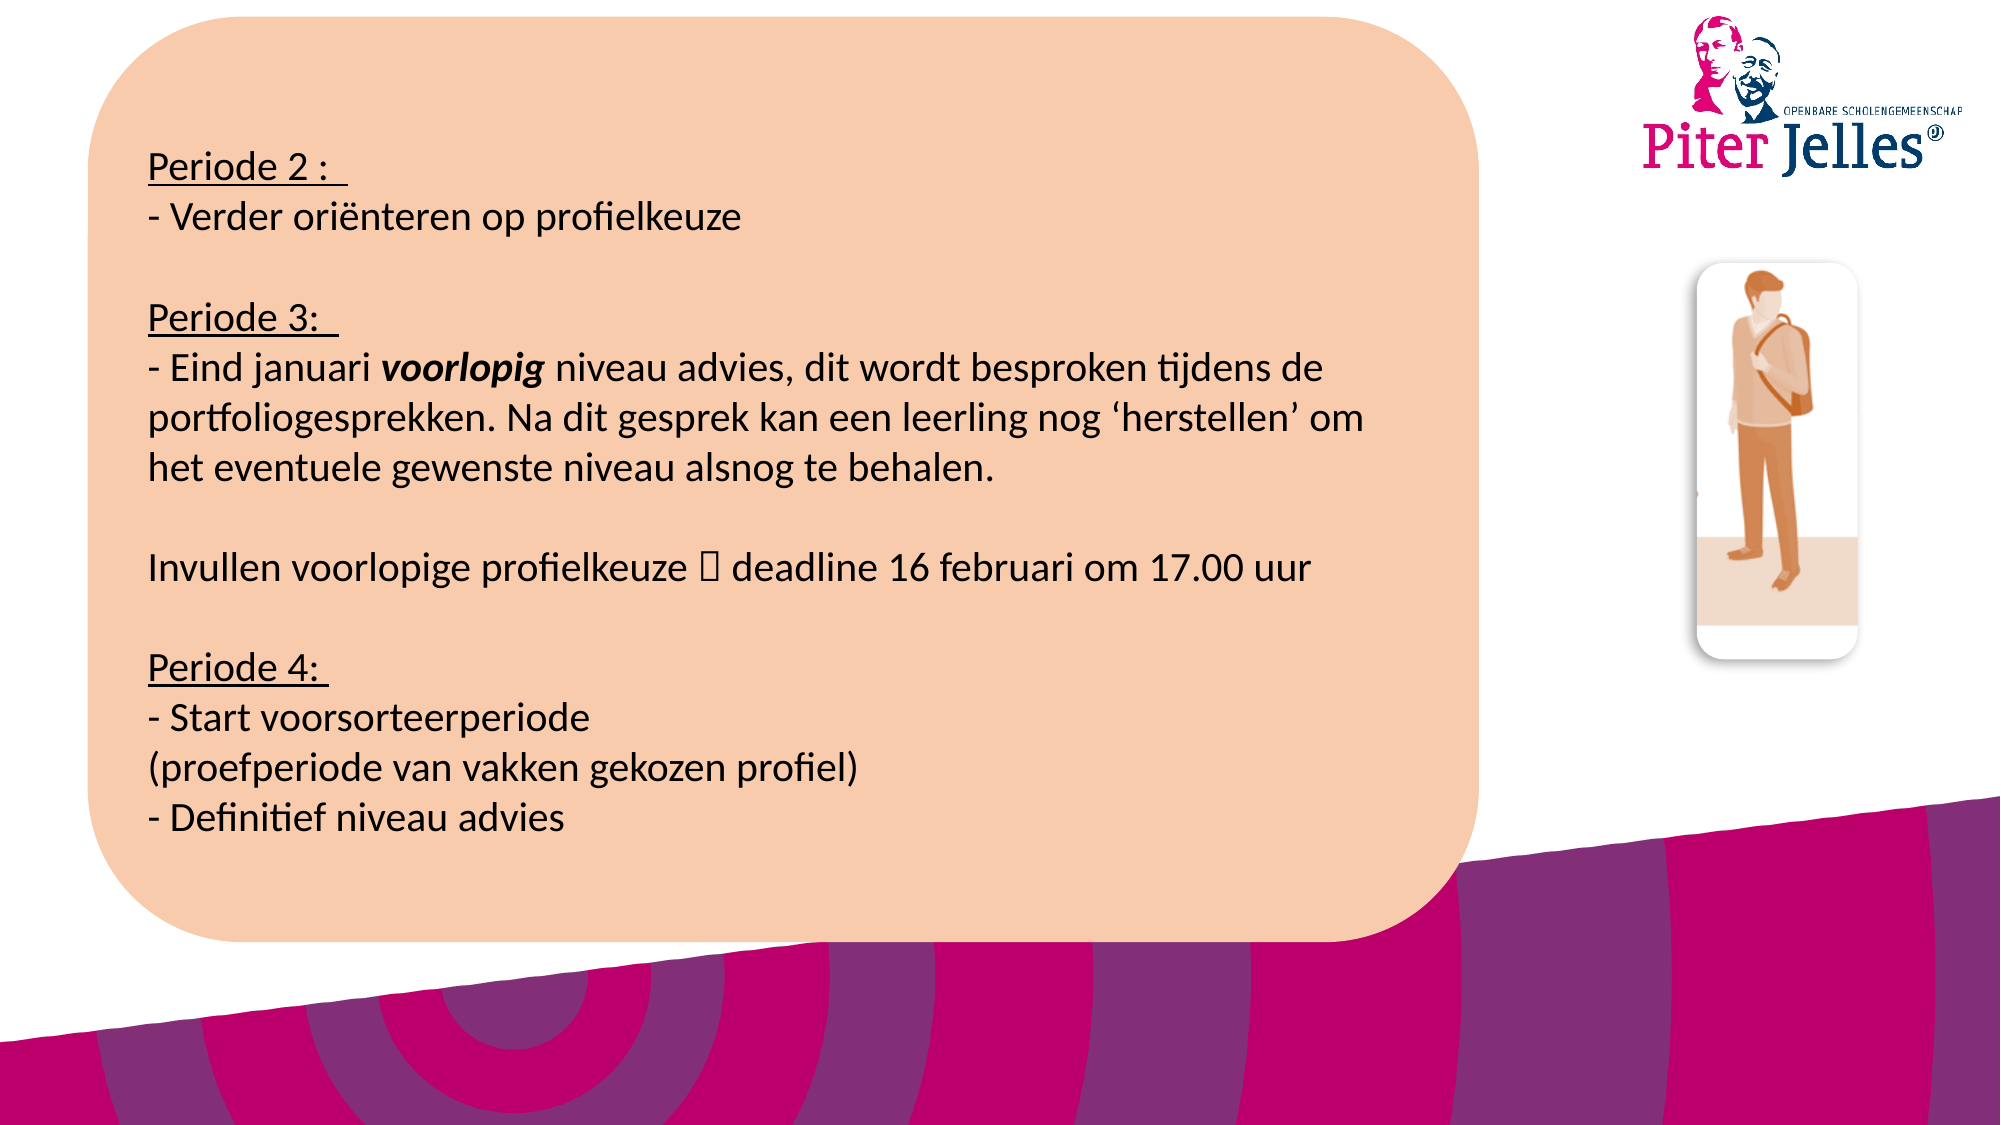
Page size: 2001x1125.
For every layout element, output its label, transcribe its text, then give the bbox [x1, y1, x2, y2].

picture [0, 744, 2000, 1125]
picture [1696, 262, 1858, 660]
text_box Periode 2 : - Verder oriënteren op profielkeuze Periode 3: - Eind januari voorlopig niveau advies, dit wordt besproken tijdens de portfoliogesprekken. Na dit gesprek kan een leerling nog ‘herstellen’ om het eventuele gewenste niveau alsnog te behalen. Invullen voorlopige profielkeuze  deadline 16 februari om 17.00 uur Periode 4: - Start voorsorteerperiode (proefperiode van vakken gekozen profiel) - Definitief niveau advies [87, 16, 1479, 744]
picture [1643, 16, 1962, 177]
